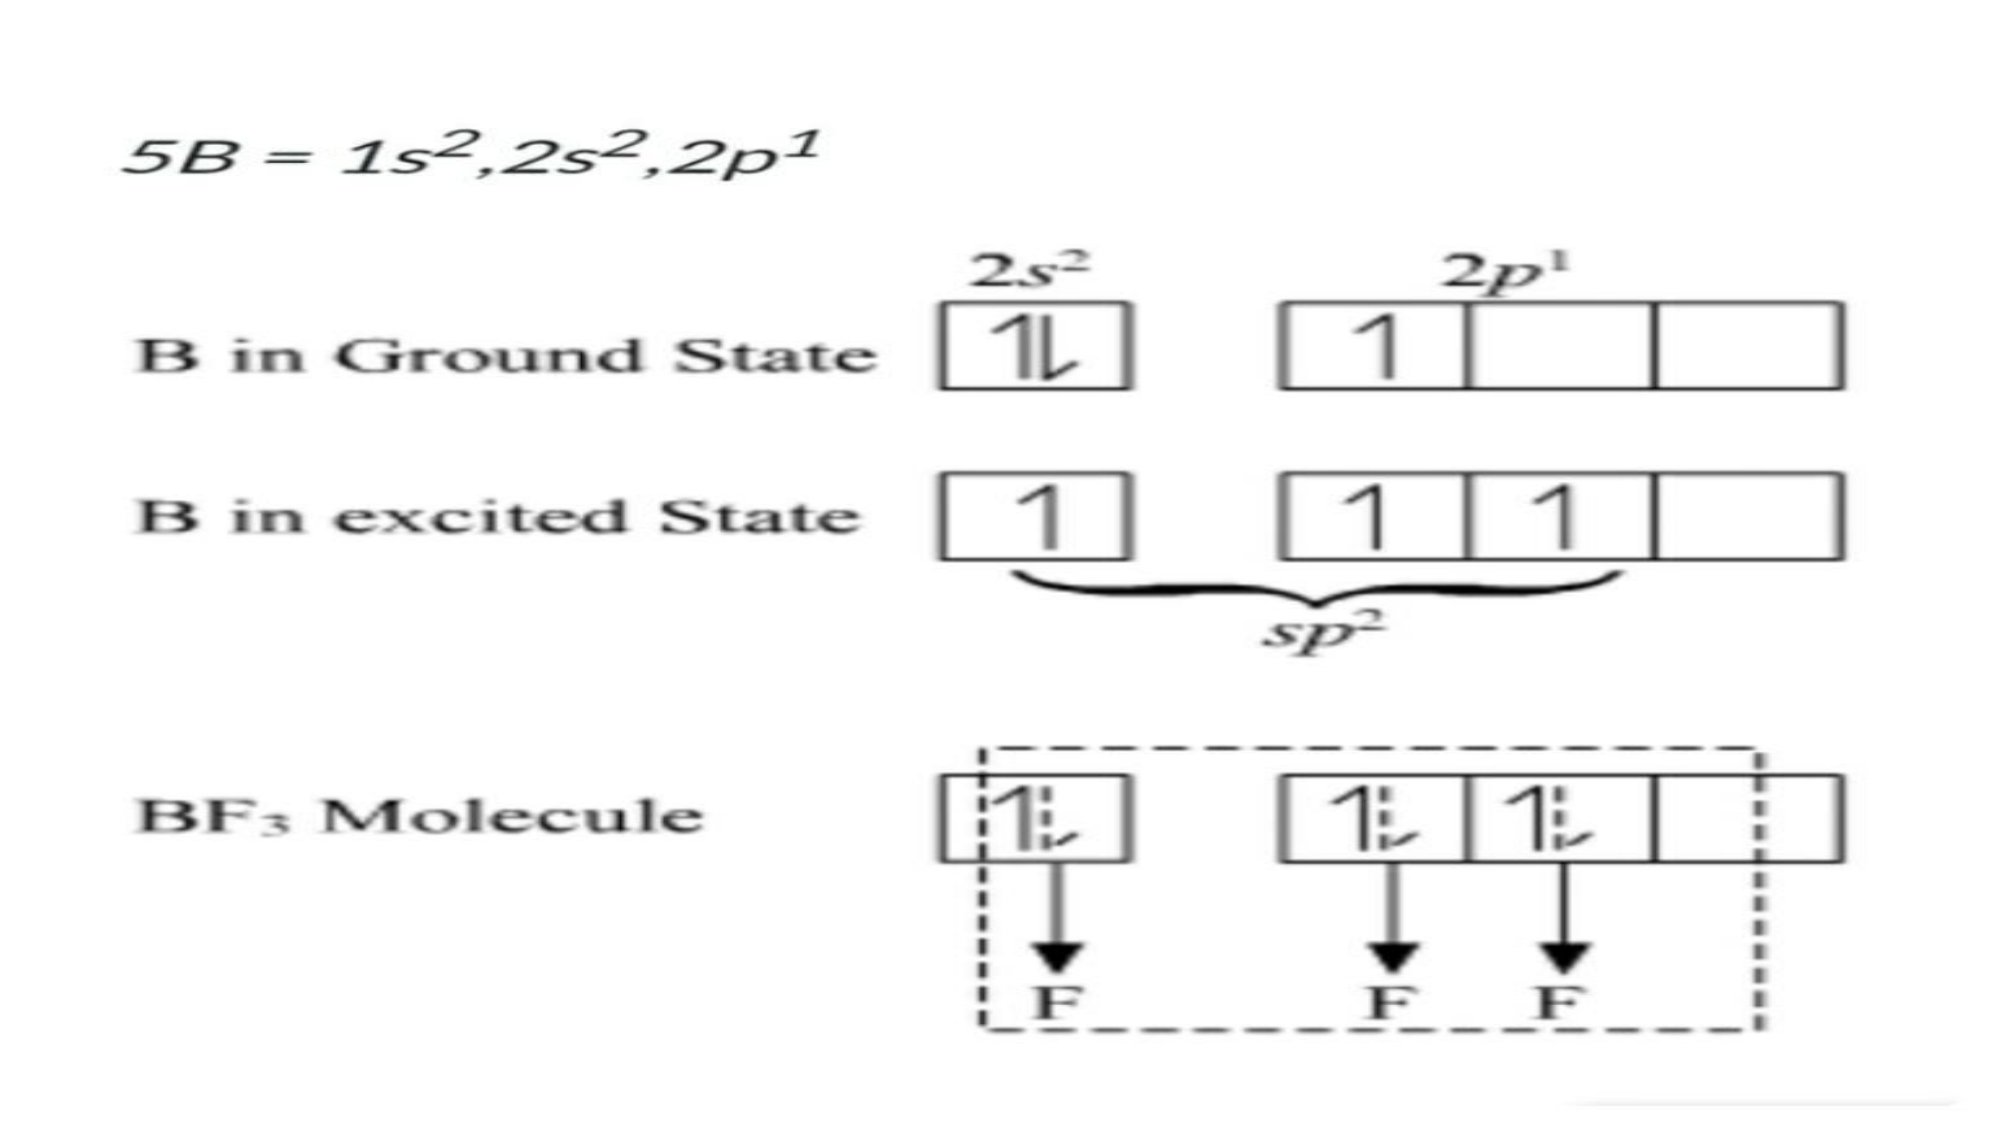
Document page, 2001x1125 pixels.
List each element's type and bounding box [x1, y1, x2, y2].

list [0, 50, 2000, 1117]
